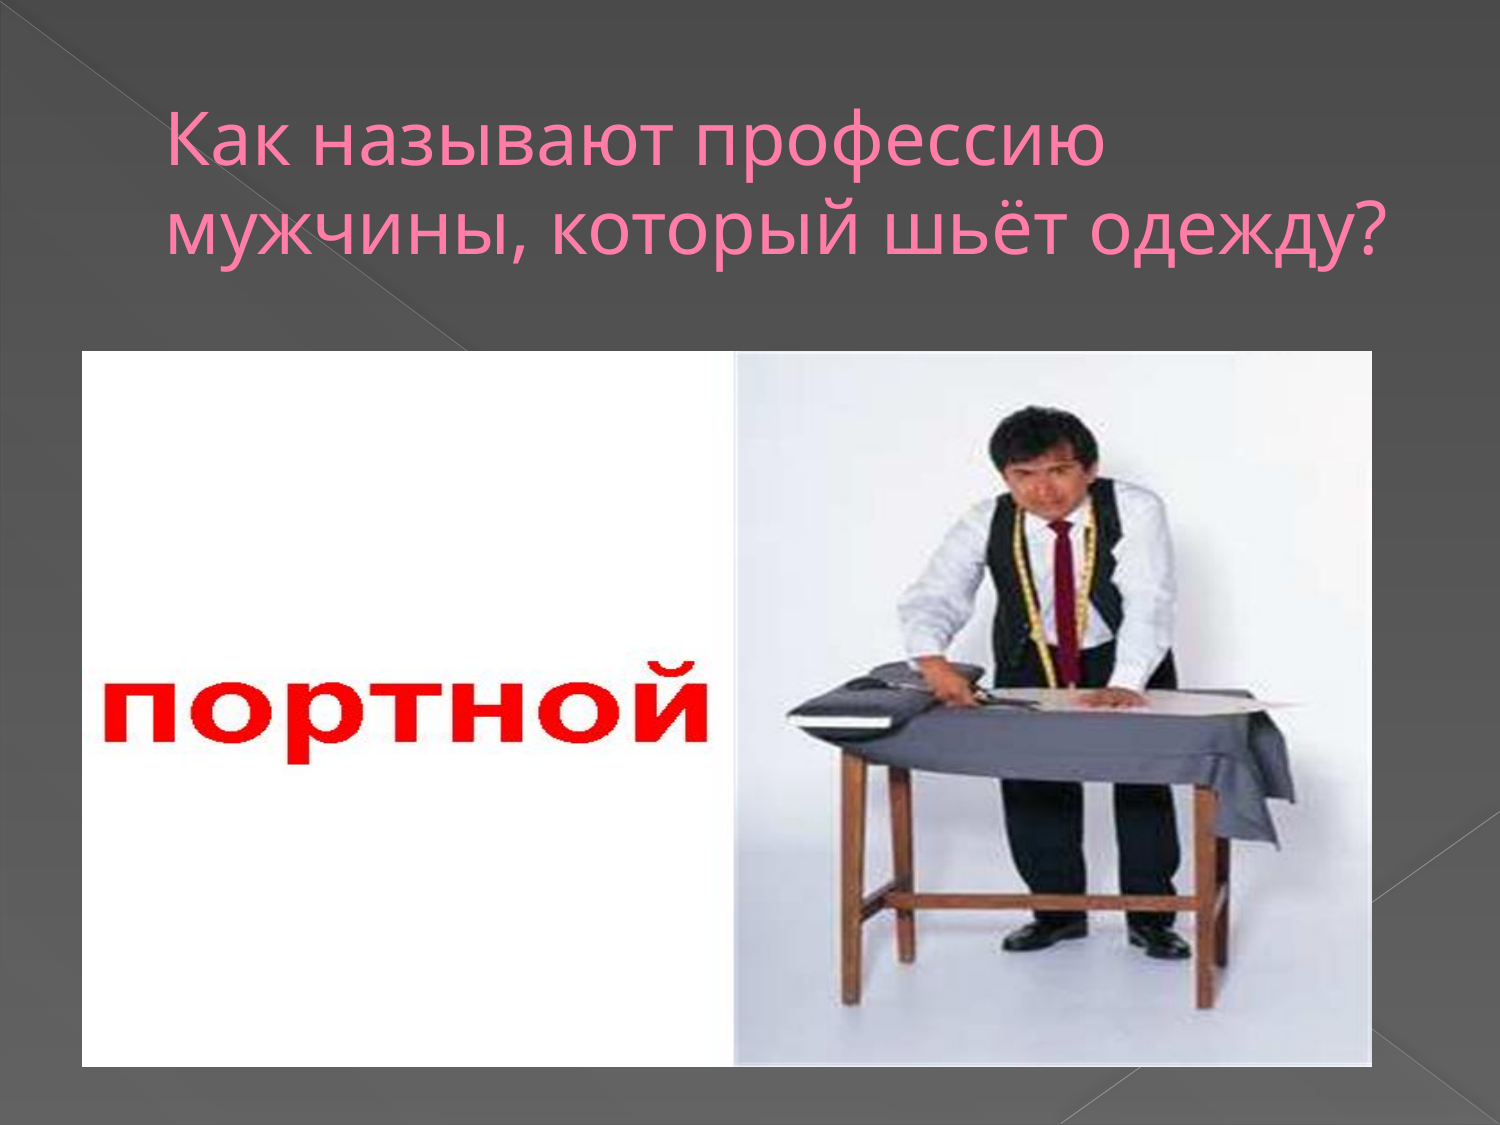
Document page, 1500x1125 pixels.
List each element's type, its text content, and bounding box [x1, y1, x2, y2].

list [81, 351, 1372, 1067]
title Как называют профессию мужчины, который шьёт одежду? [75, 43, 1425, 317]
